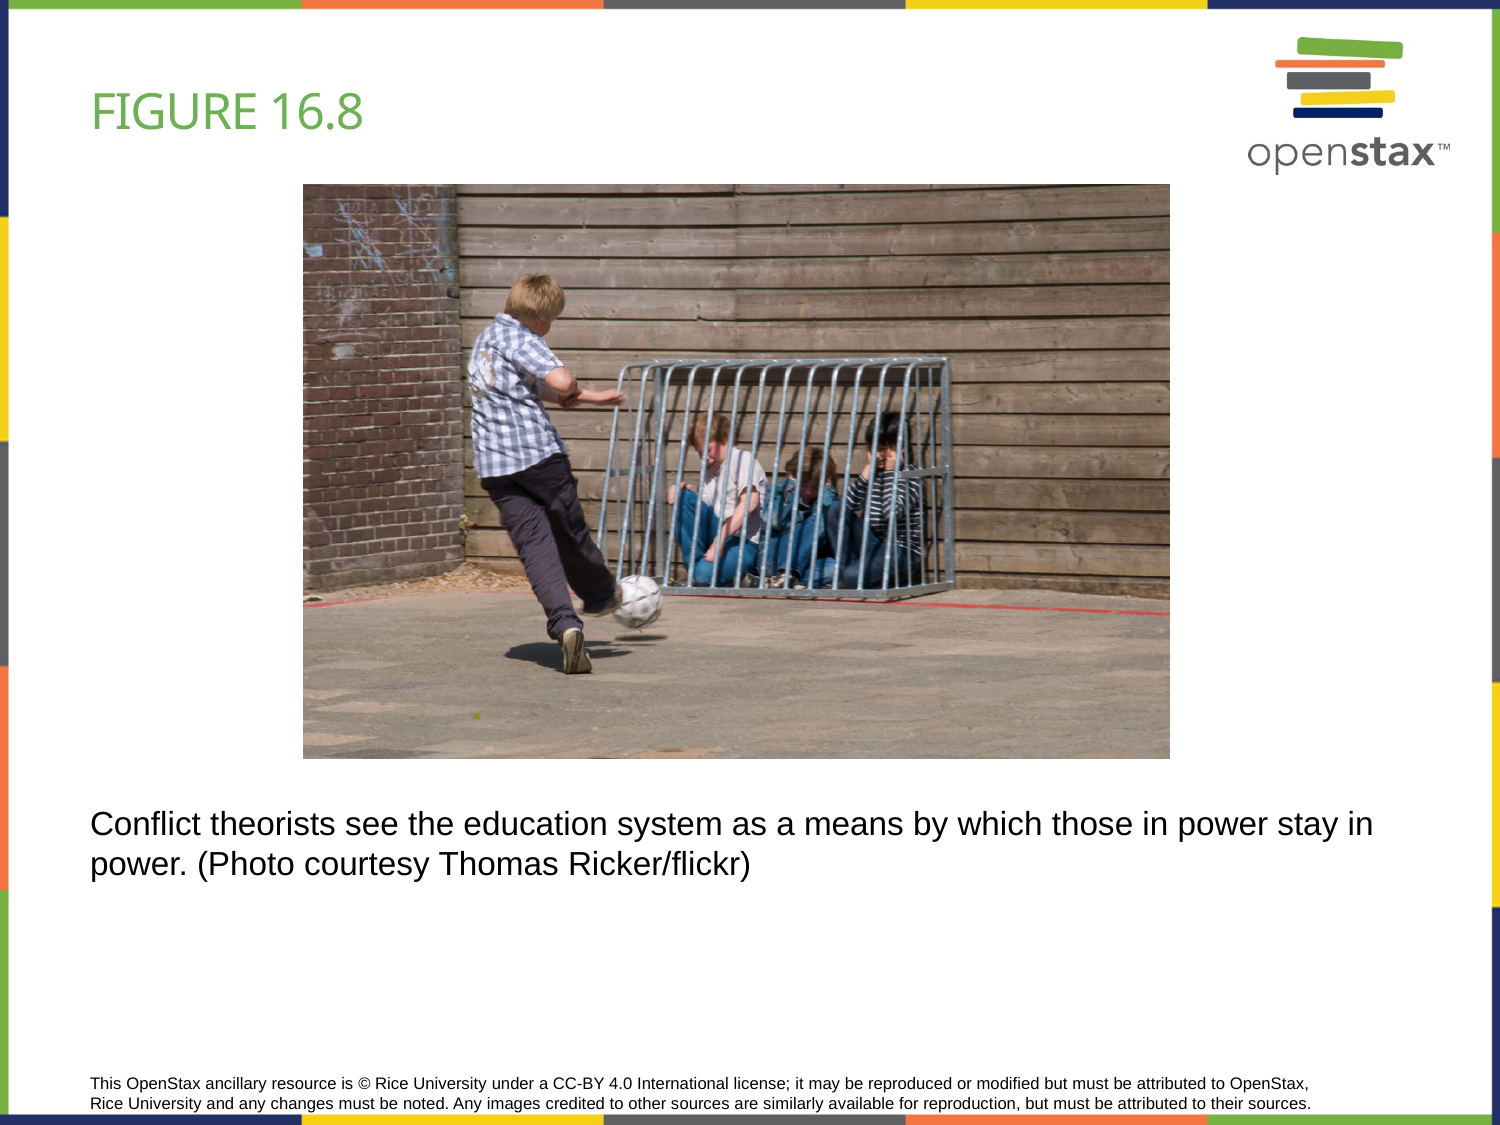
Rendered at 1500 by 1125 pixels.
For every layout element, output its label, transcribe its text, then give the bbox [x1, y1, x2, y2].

footer This OpenStax ancillary resource is © Rice University under a CC-BY 4.0 International license; it may be reproduced or modified but must be attributed to OpenStax, Rice University and any changes must be noted. Any images credited to other sources are similarly available for reproduction, but must be attributed to their sources. [75, 1065, 1338, 1112]
list Conflict theorists see the education system as a means by which those in power stay in power. (Photo courtesy Thomas Ricker/flickr) [74, 794, 1398, 987]
picture [0, 0, 1500, 1125]
title Figure 16.8 [75, 39, 1246, 148]
